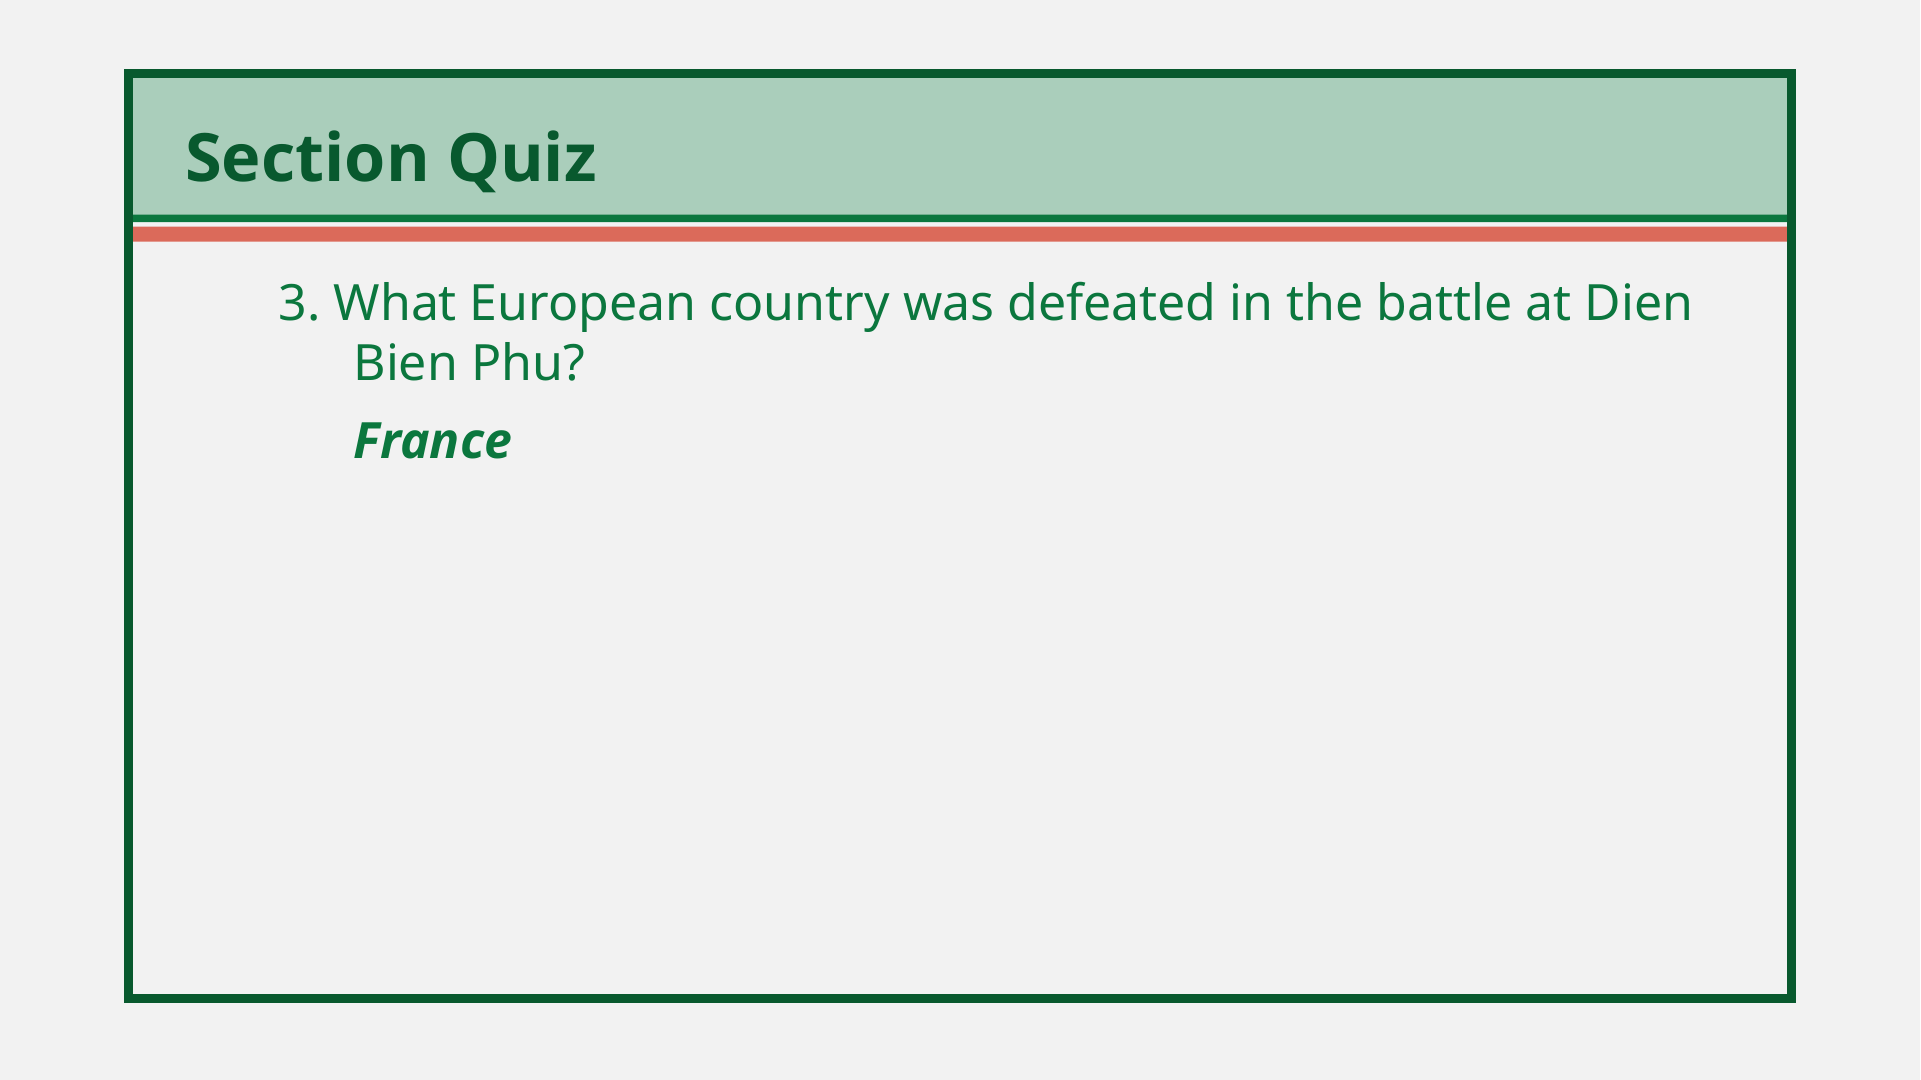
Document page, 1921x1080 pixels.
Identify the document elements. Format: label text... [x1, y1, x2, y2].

list 3. What European country was defeated in the battle at Dien Bien Phu? France [170, 262, 1731, 974]
